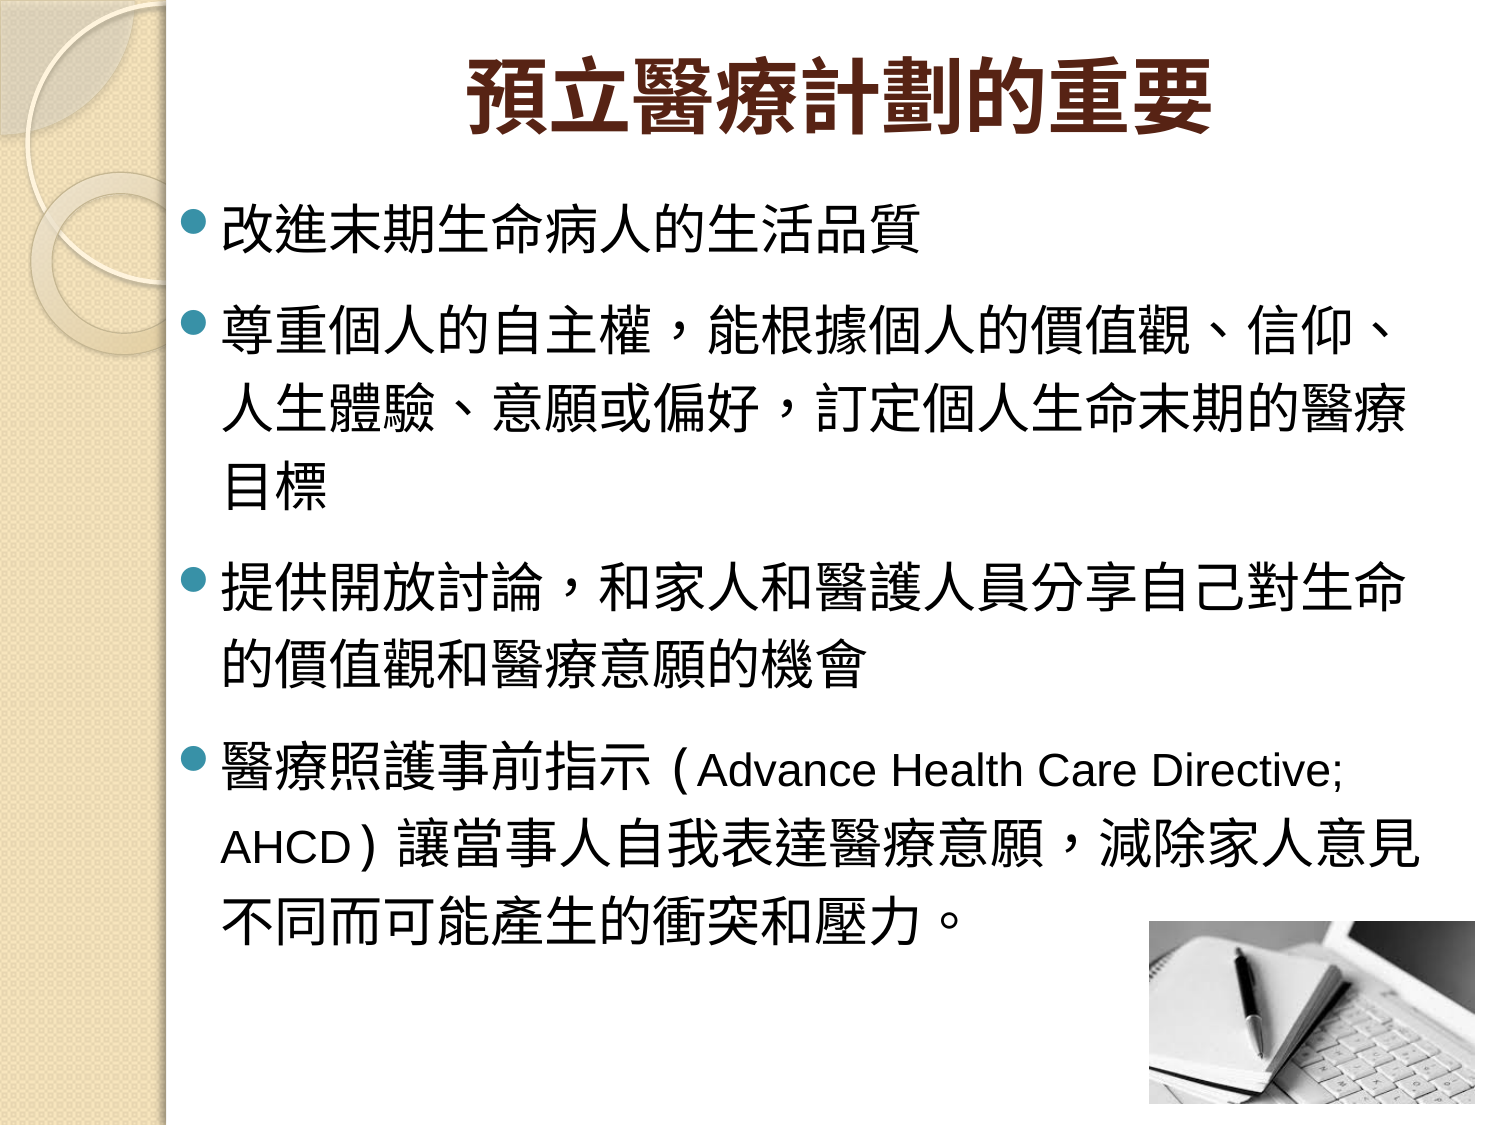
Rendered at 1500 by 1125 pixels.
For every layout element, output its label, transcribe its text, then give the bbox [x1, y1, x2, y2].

picture [1149, 920, 1476, 1104]
title 預立醫療計劃的重要 [225, 0, 1455, 188]
list 改進末期生命病人的生活品質 尊重個人的自主權，能根據個人的價值觀、信仰、人生體驗、意願或偏好，訂定個人生命末期的醫療目標 提供開放討論，和家人和醫護人員分享自己對生命的價值觀和醫療意願的機會 醫療照護事前指示(Advance Health Care Directive; AHCD)讓當事人自我表達醫療意願，減除家人意見不同而可能產生的衝突和壓力。 [150, 174, 1450, 963]
